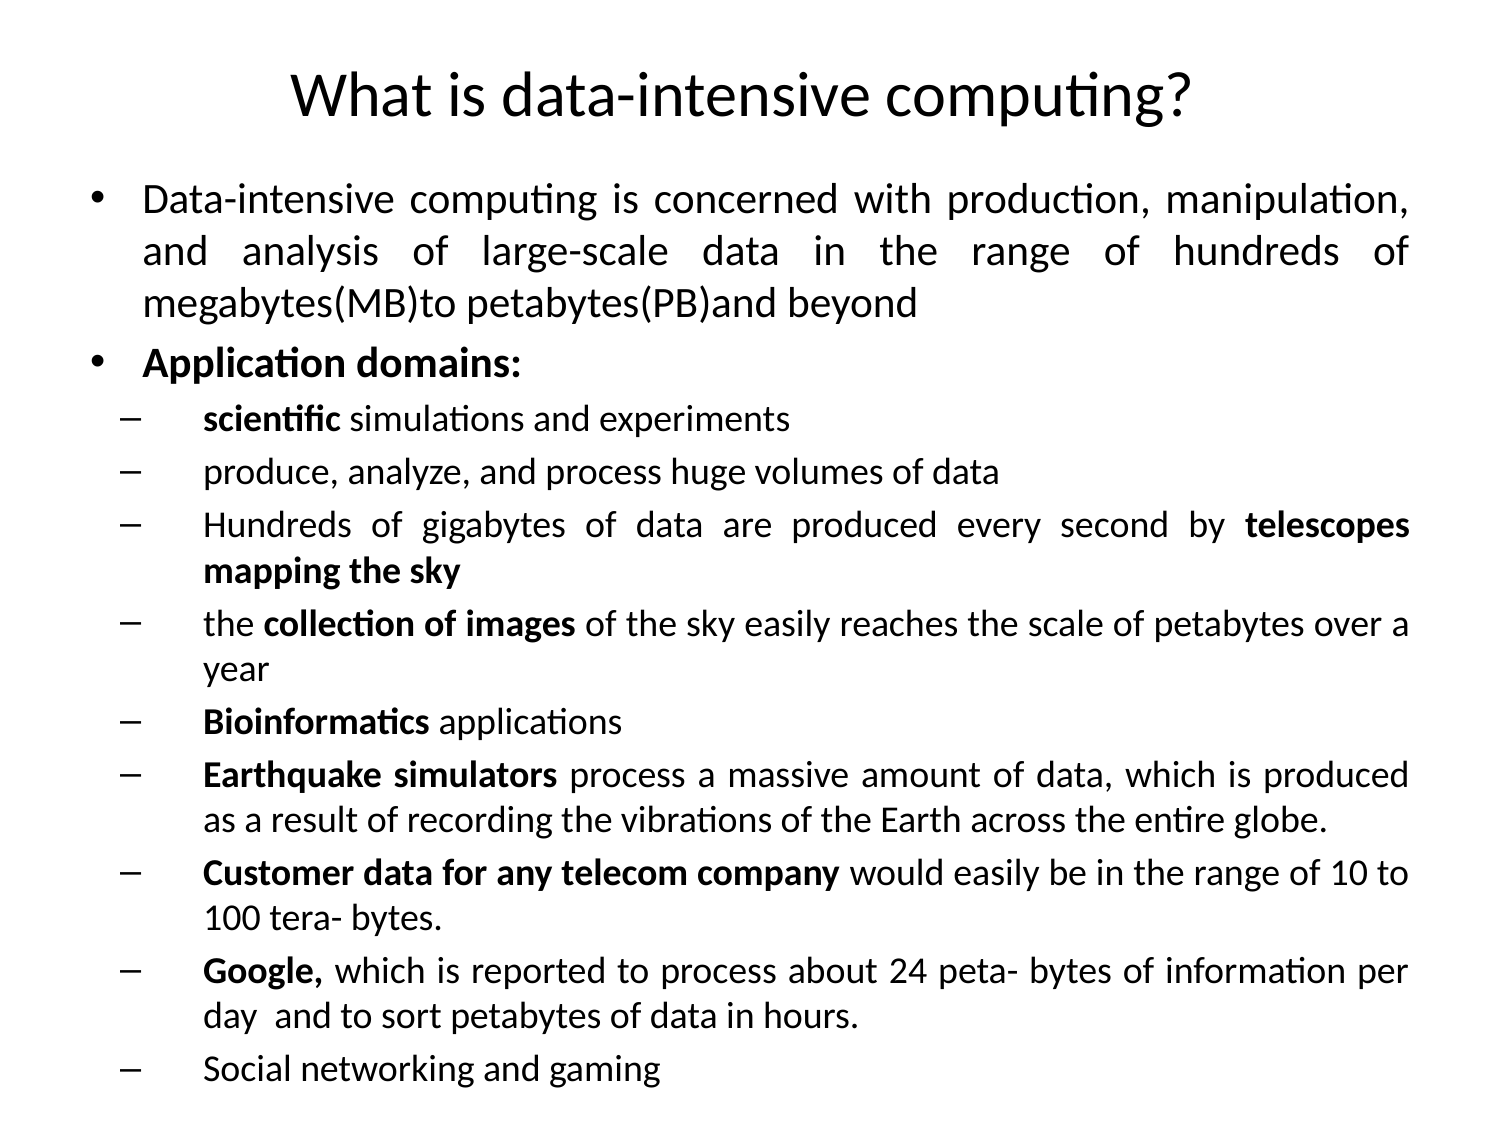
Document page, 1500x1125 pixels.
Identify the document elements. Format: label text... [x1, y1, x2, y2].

list Data-intensive computing is concerned with production, manipulation, and analysis of large-scale data in the range of hundreds of megabytes(MB)to petabytes(PB)and beyond Application domains: scientific simulations and experiments produce, analyze, and process huge volumes of data Hundreds of gigabytes of data are produced every second by telescopes mapping the sky the collection of images of the sky easily reaches the scale of petabytes over a year Bioinformatics applications Earthquake simulators process a massive amount of data, which is produced as a result of recording the vibrations of the Earth across the entire globe. Customer data for any telecom company would easily be in the range of 10 to 100 tera- bytes. Google, which is reported to process about 24 peta- bytes of information per day and to sort petabytes of data in hours. Social networking and gaming [75, 162, 1425, 1125]
title What is data-intensive computing? [75, 45, 1425, 138]
